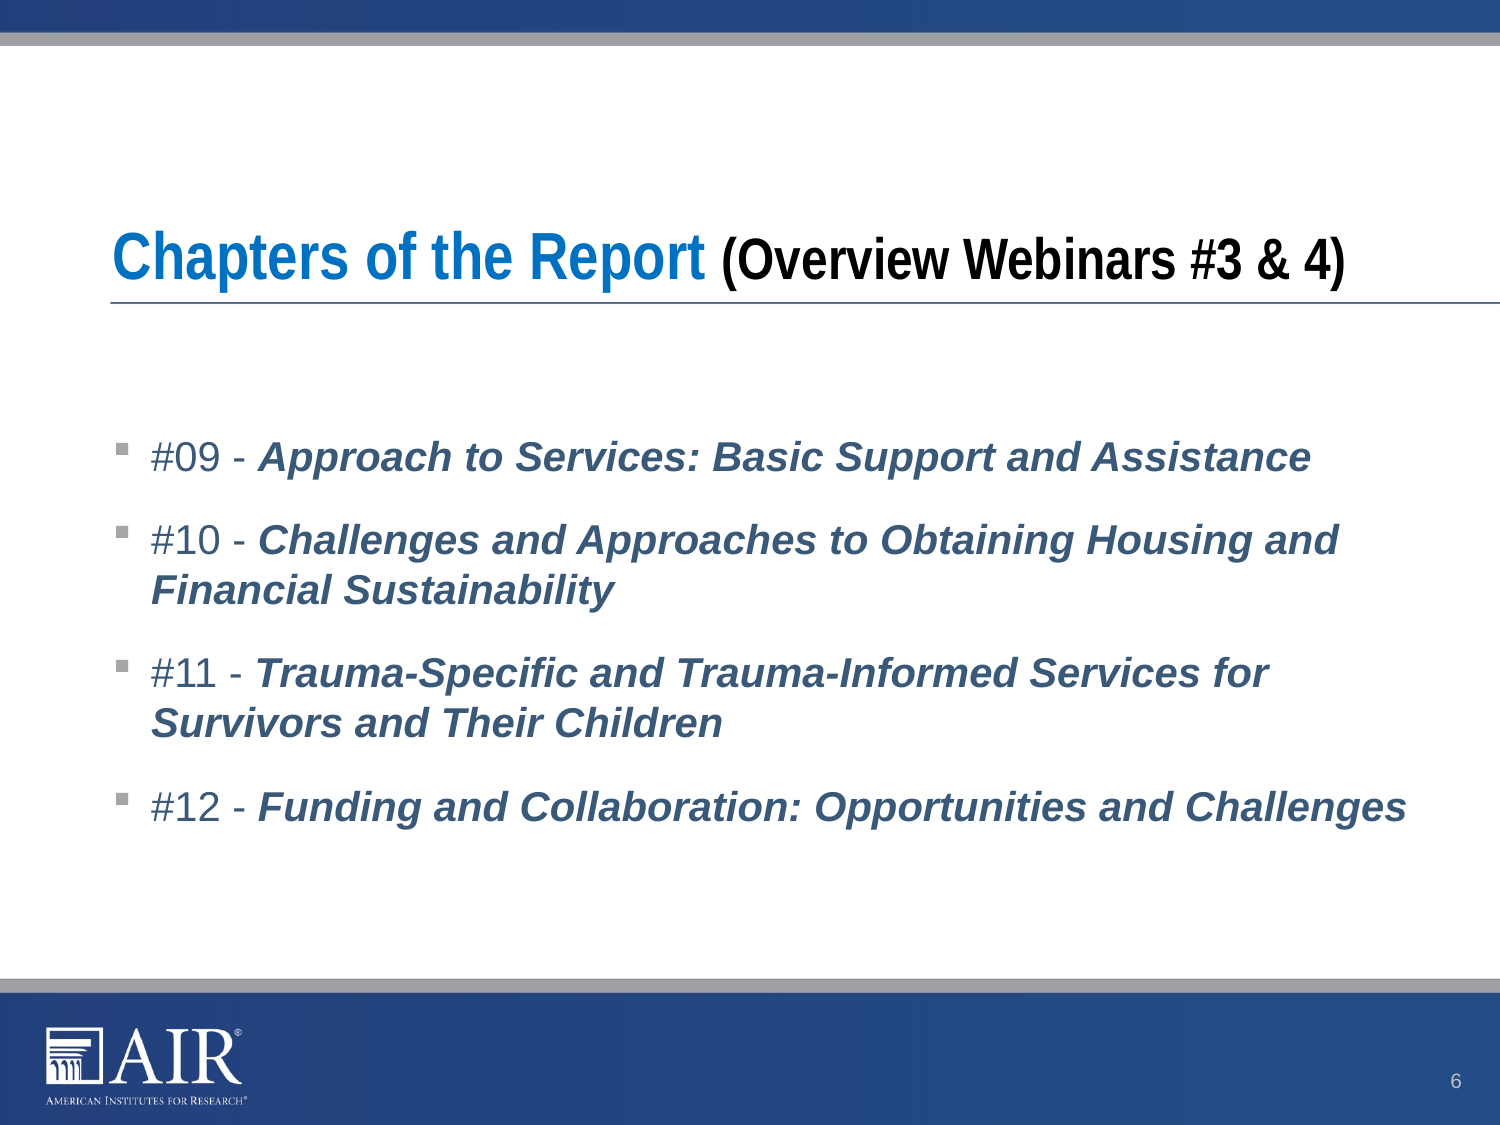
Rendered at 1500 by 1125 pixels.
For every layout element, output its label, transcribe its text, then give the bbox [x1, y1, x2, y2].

title Chapters of the Report (Overview Webinars #3 & 4) [112, 121, 1373, 294]
picture [0, 0, 1500, 1125]
slide_number 6 [1450, 1067, 1462, 1093]
list #09 - Approach to Services: Basic Support and Assistance #10 - Challenges and Approaches to Obtaining Housing and Financial Sustainability #11 - Trauma-Specific and Trauma-Informed Services for Survivors and Their Children #12 - Funding and Collaboration: Opportunities and Challenges [112, 429, 1463, 950]
